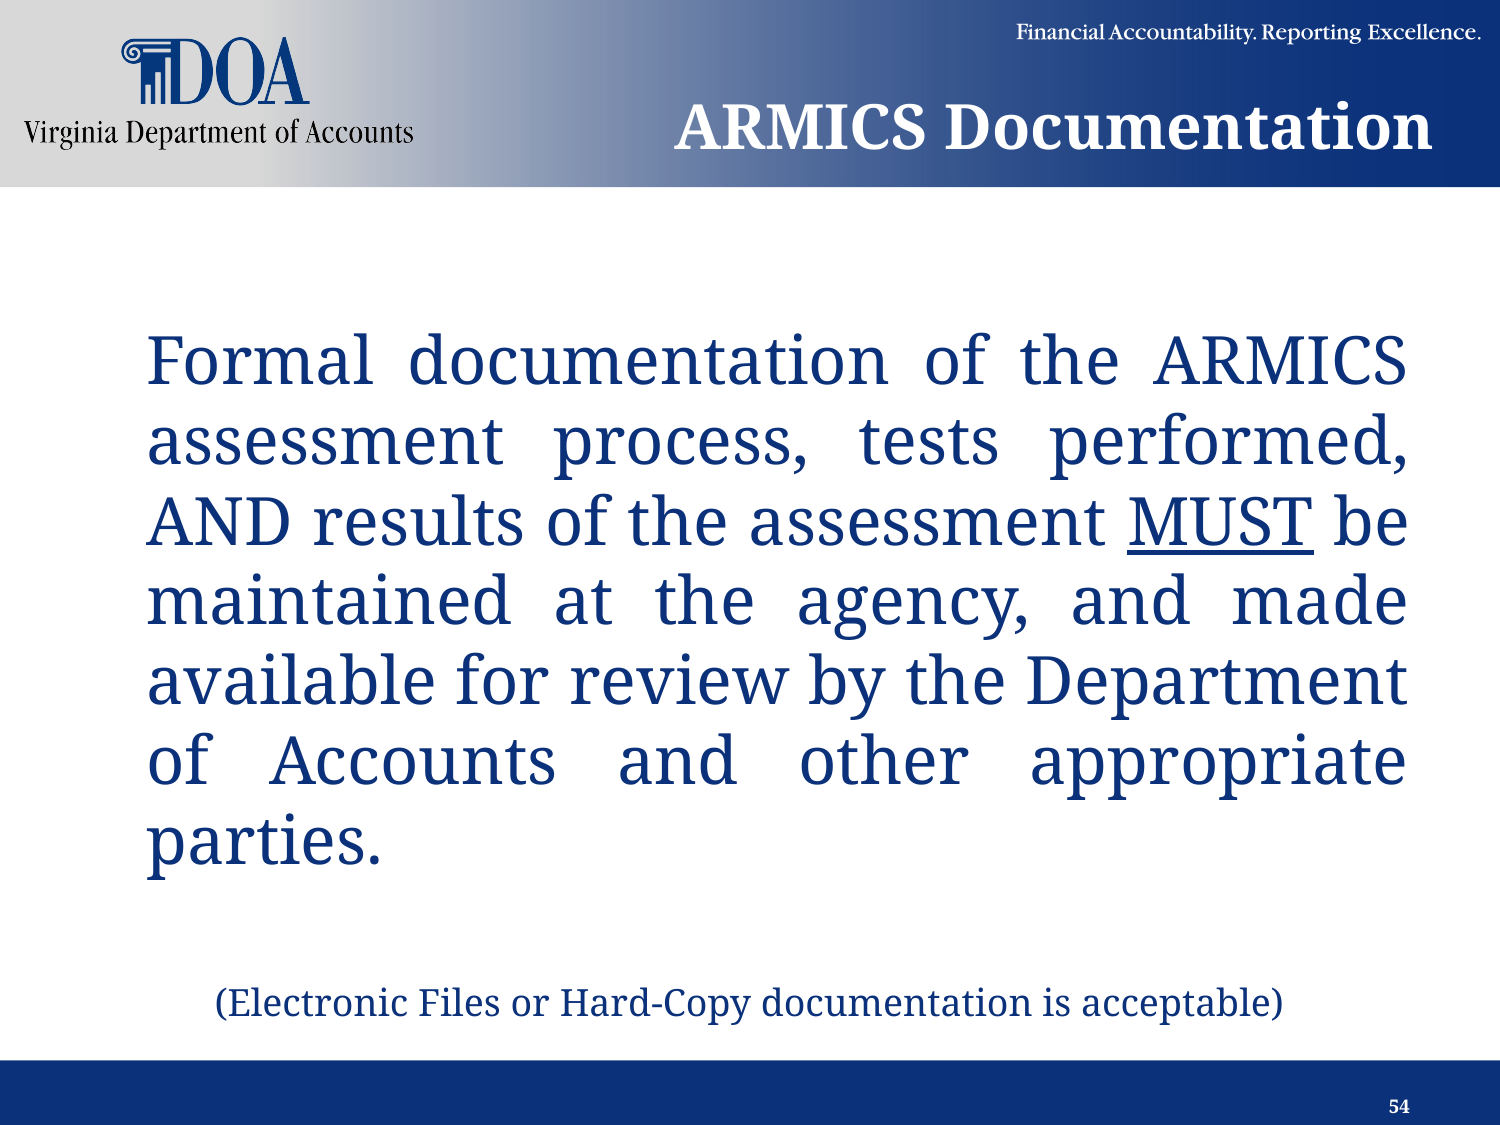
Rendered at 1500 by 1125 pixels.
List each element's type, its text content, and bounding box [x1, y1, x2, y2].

title ARMICS Documentation [437, 50, 1450, 200]
picture [0, 0, 1500, 1125]
slide_number 54 [1112, 1087, 1425, 1125]
list Formal documentation of the ARMICS assessment process, tests performed, AND results of the assessment MUST be maintained at the agency, and made available for review by the Department of Accounts and other appropriate parties. (Electronic Files or Hard-Copy documentation is acceptable) [75, 262, 1425, 1000]
